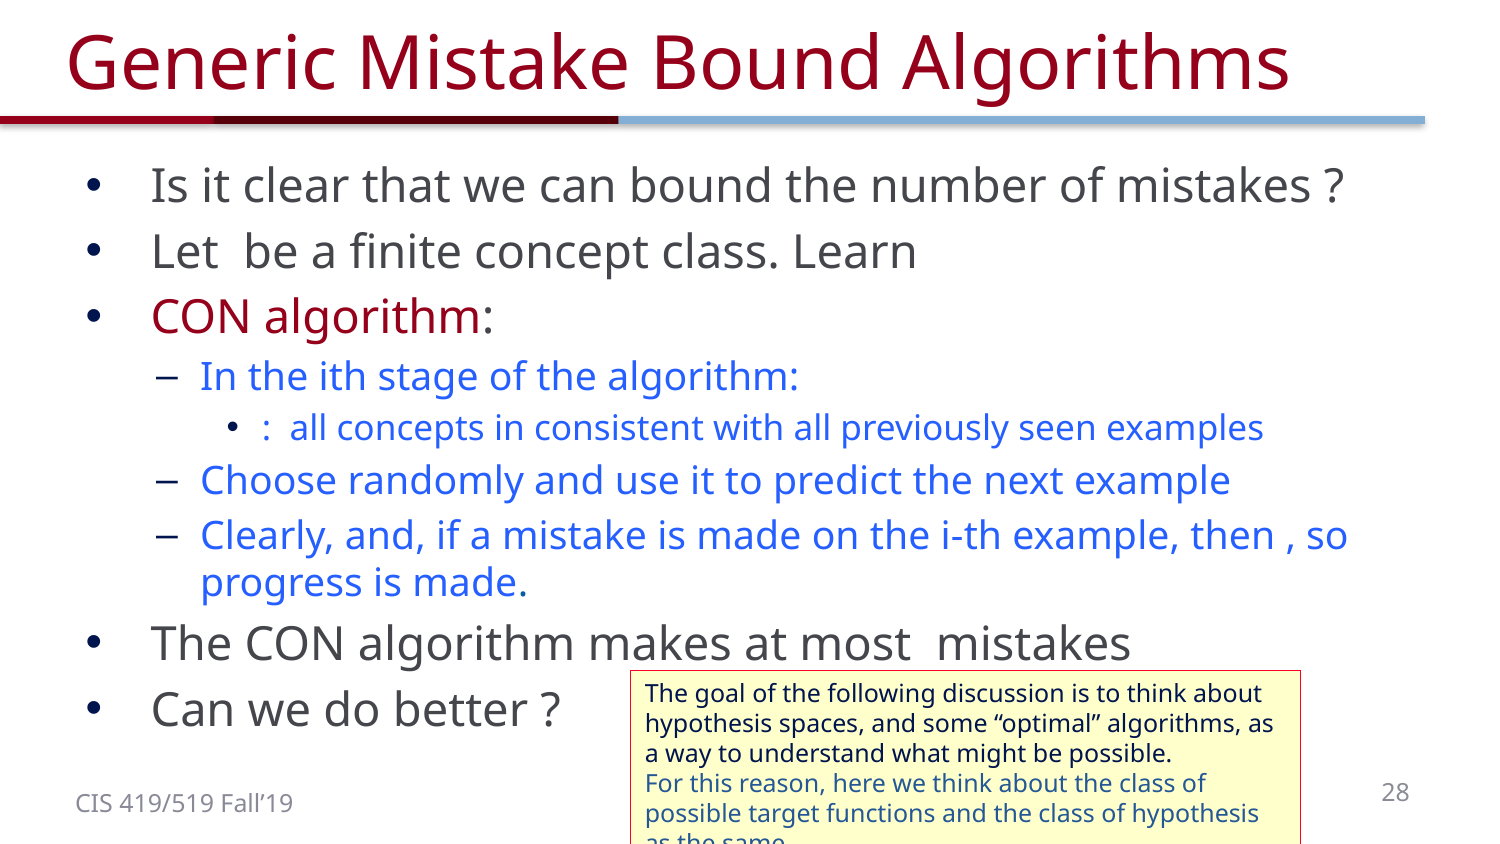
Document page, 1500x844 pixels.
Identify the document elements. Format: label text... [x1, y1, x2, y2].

text_box The goal of the following discussion is to think about hypothesis spaces, and some “optimal” algorithms, as a way to understand what might be possible. For this reason, here we think about the class of possible target functions and the class of hypothesis as the same. [630, 670, 1301, 844]
slide_number 28 [1301, 770, 1425, 816]
title Generic Mistake Bound Algorithms [50, 2, 1401, 117]
